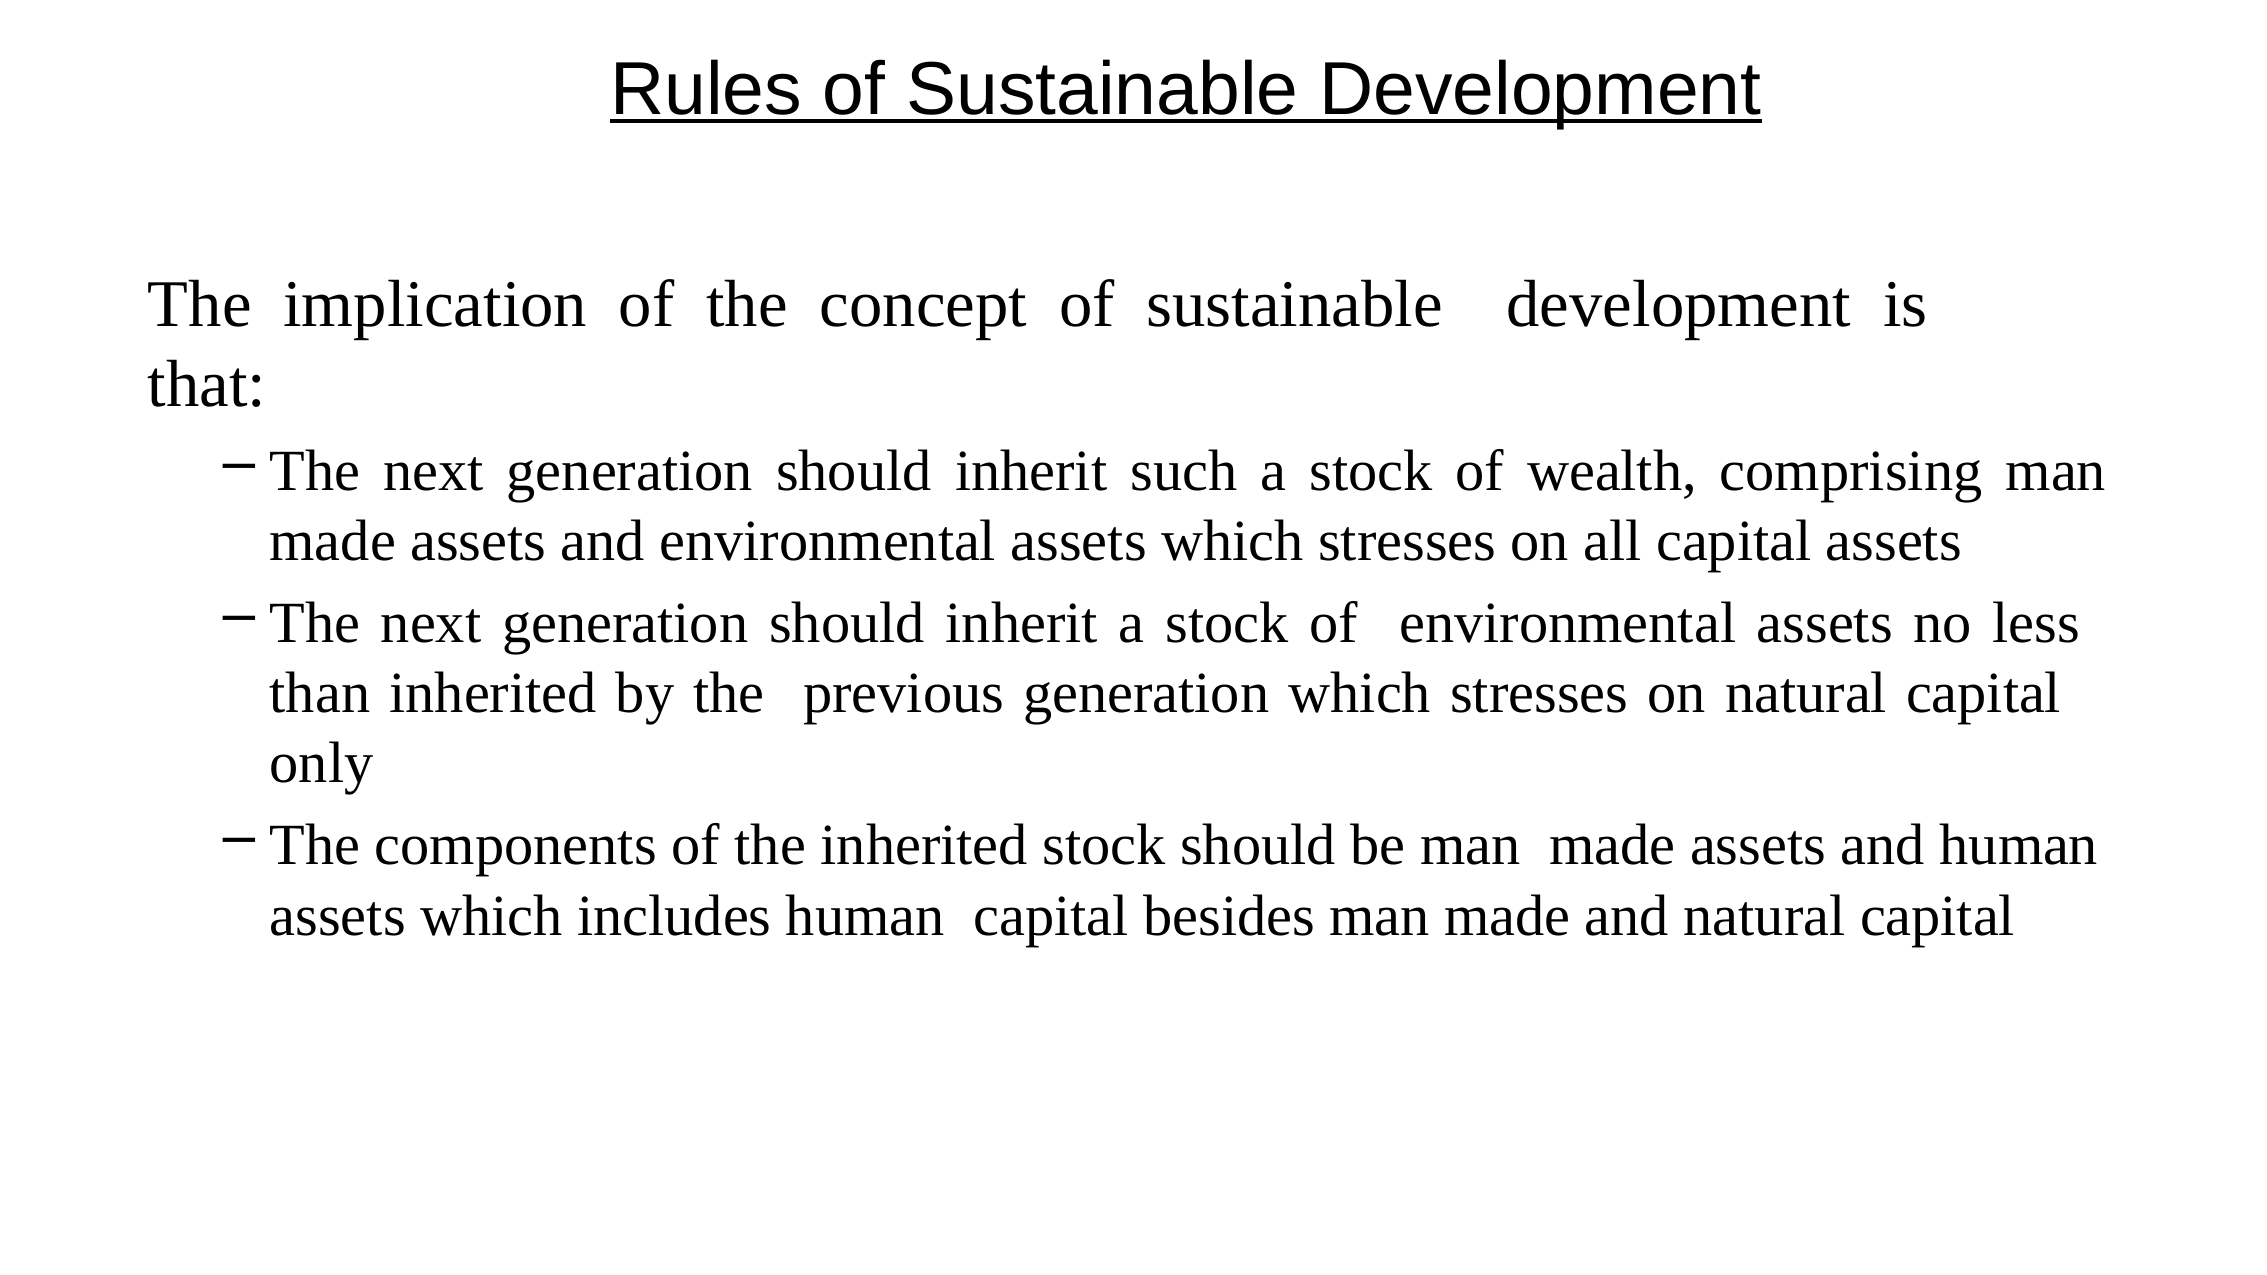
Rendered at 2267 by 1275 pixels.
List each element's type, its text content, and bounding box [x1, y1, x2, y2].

title Rules of Sustainable Development [608, 37, 1809, 249]
text_box The implication of the concept of sustainable development is that: The next generation should inherit such a stock of wealth, comprising man made assets and environmental assets which stresses on all capital assets The next generation should inherit a stock of environmental assets no less than inherited by the previous generation which stresses on natural capital only The components of the inherited stock should be man made assets and human assets which includes human capital besides man made and natural capital [145, 249, 2109, 947]
